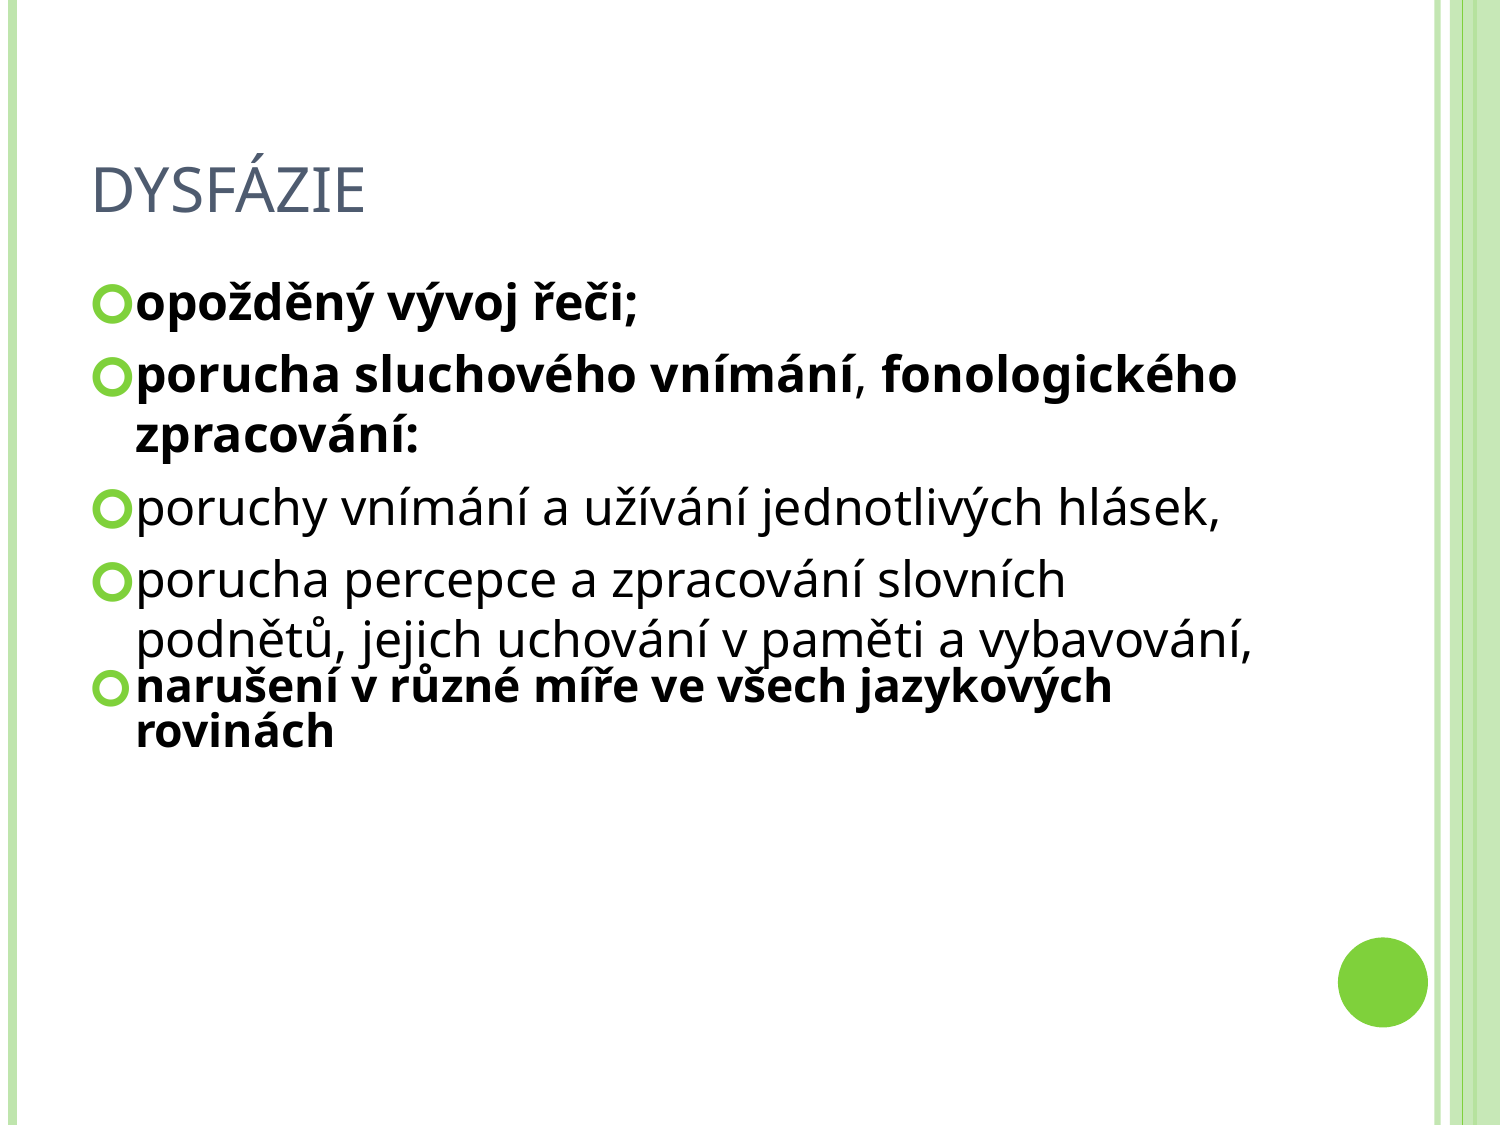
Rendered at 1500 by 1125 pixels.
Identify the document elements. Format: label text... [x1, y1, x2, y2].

list opožděný vývoj řeči; porucha sluchového vnímání, fonologického zpracování: poruchy vnímání a užívání jednotlivých hlásek, porucha percepce a zpracování slovních podnětů, jejich uchování v paměti a vybavování, narušení v různé míře ve všech jazykových rovinách [75, 262, 1300, 1062]
title dysfázie [75, 45, 1300, 233]
